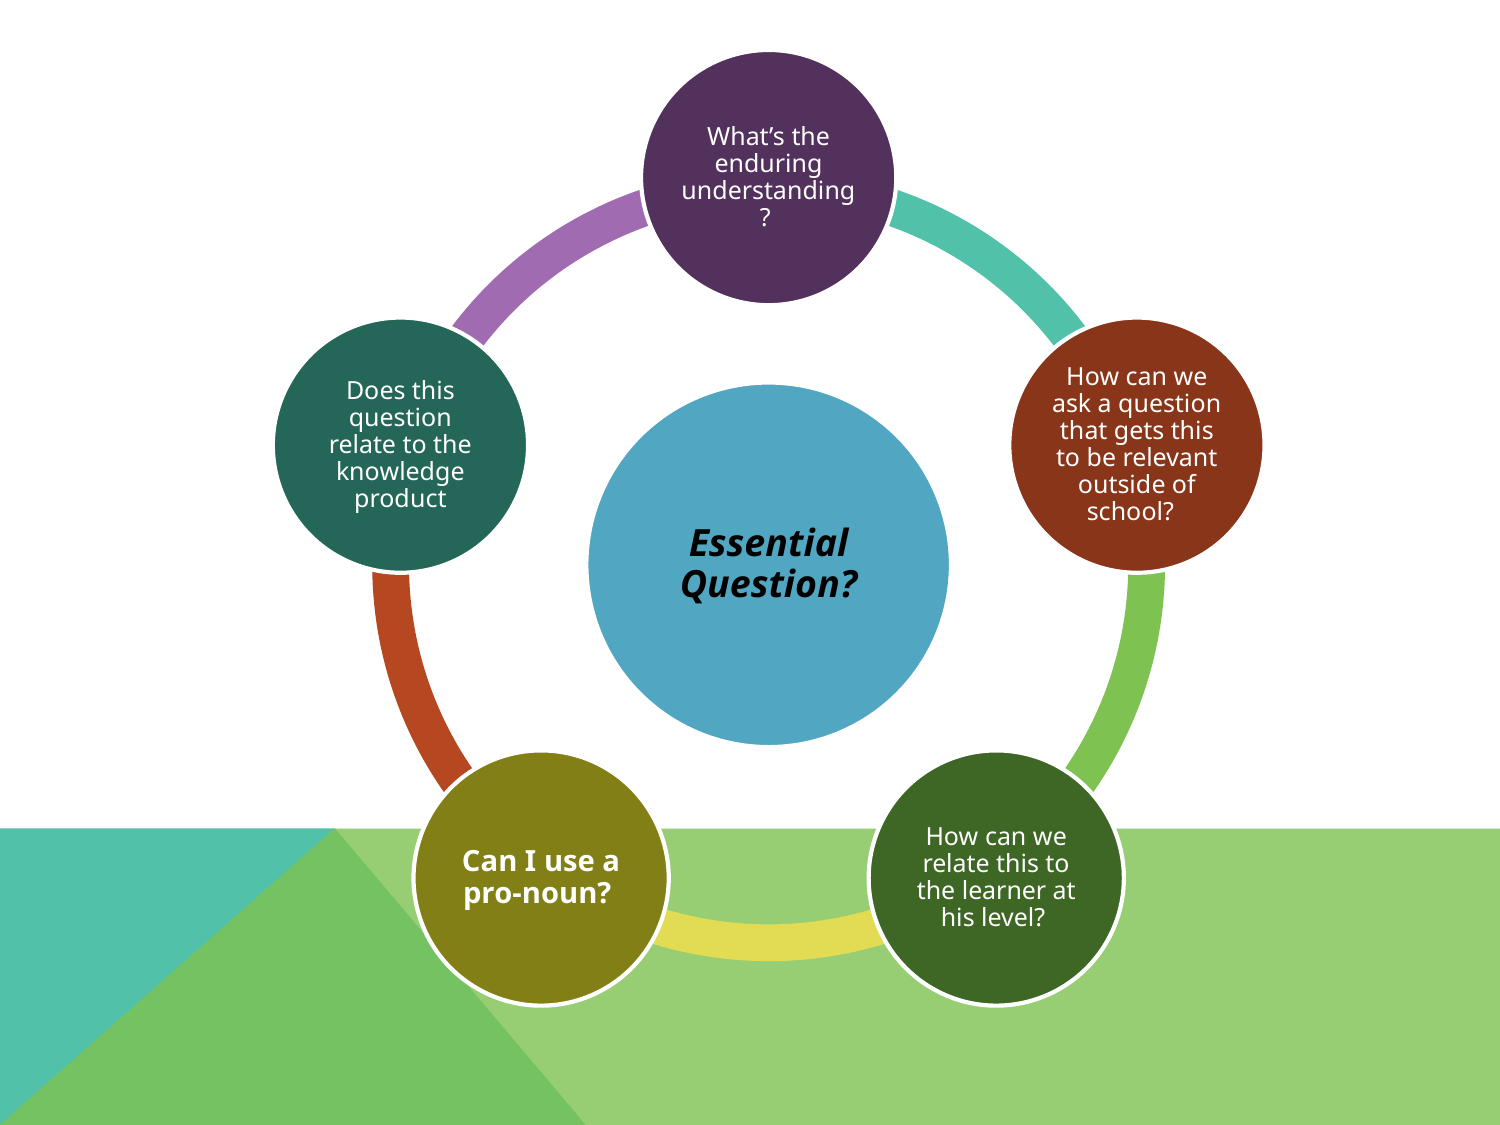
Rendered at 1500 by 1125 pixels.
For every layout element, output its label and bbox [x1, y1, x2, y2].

list [124, 49, 1413, 1013]
